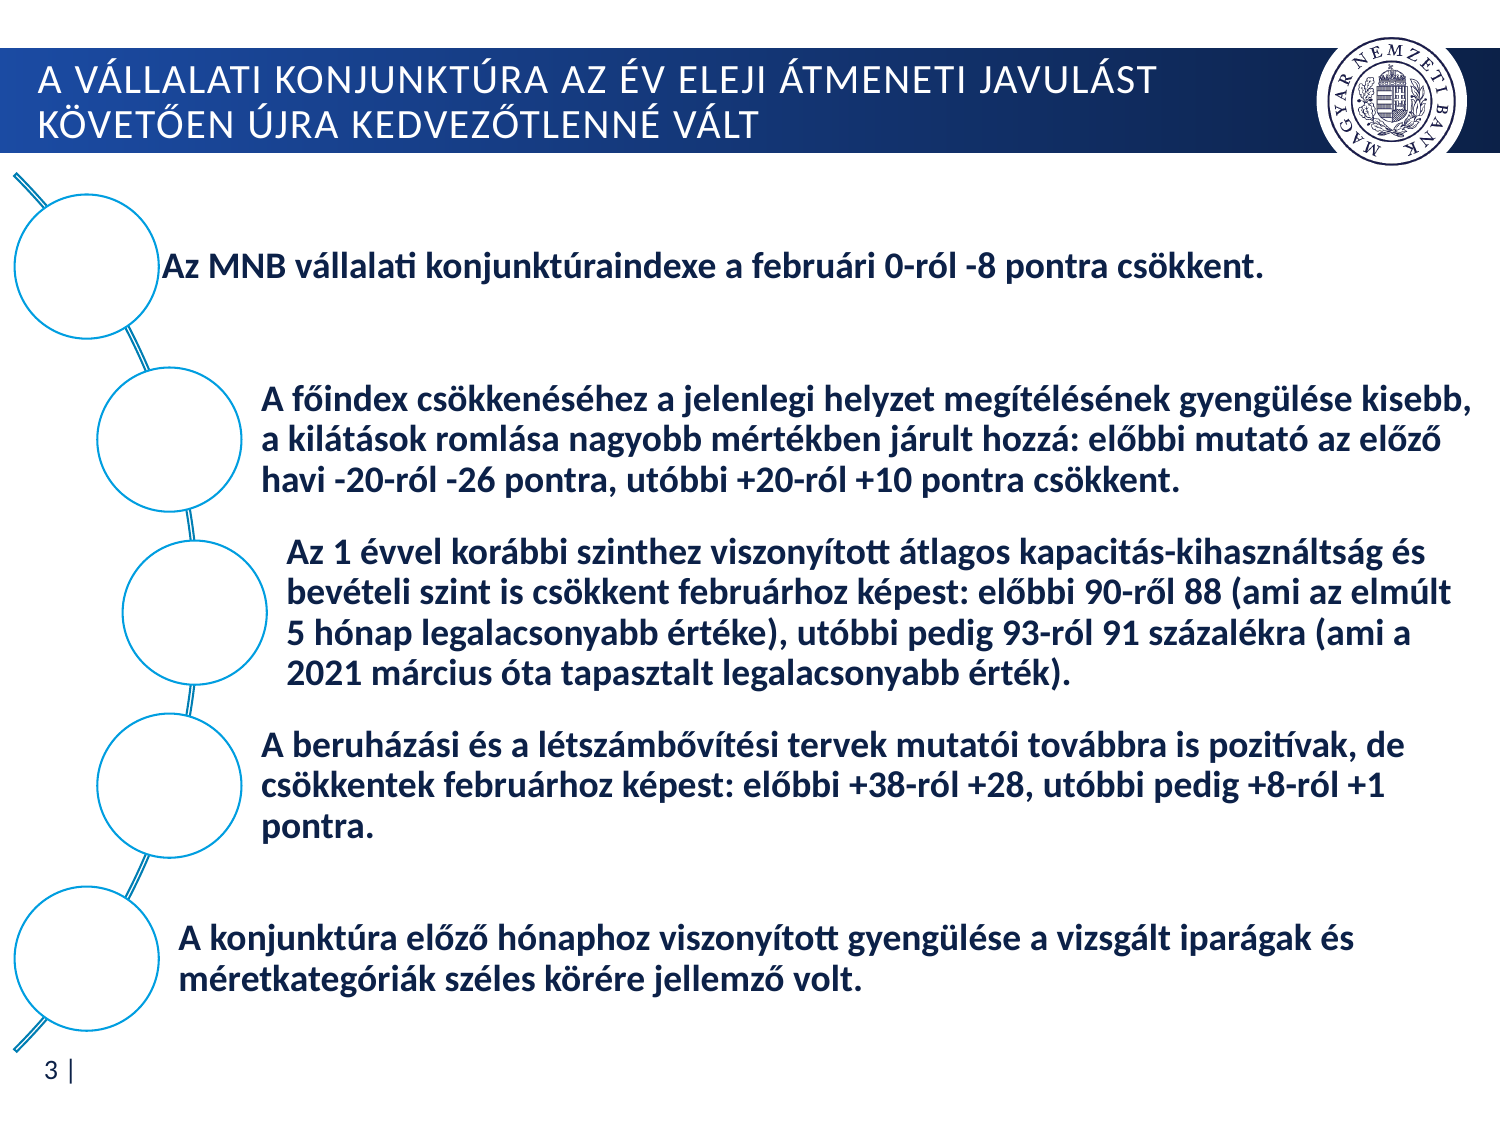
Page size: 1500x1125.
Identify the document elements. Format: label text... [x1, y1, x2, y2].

picture [1327, 36, 1457, 151]
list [0, 151, 1500, 1075]
title A vállalati konjunktúra az év eleji átmeneti javulást követően újra kedvezőtlenné vált [22, 52, 1327, 151]
